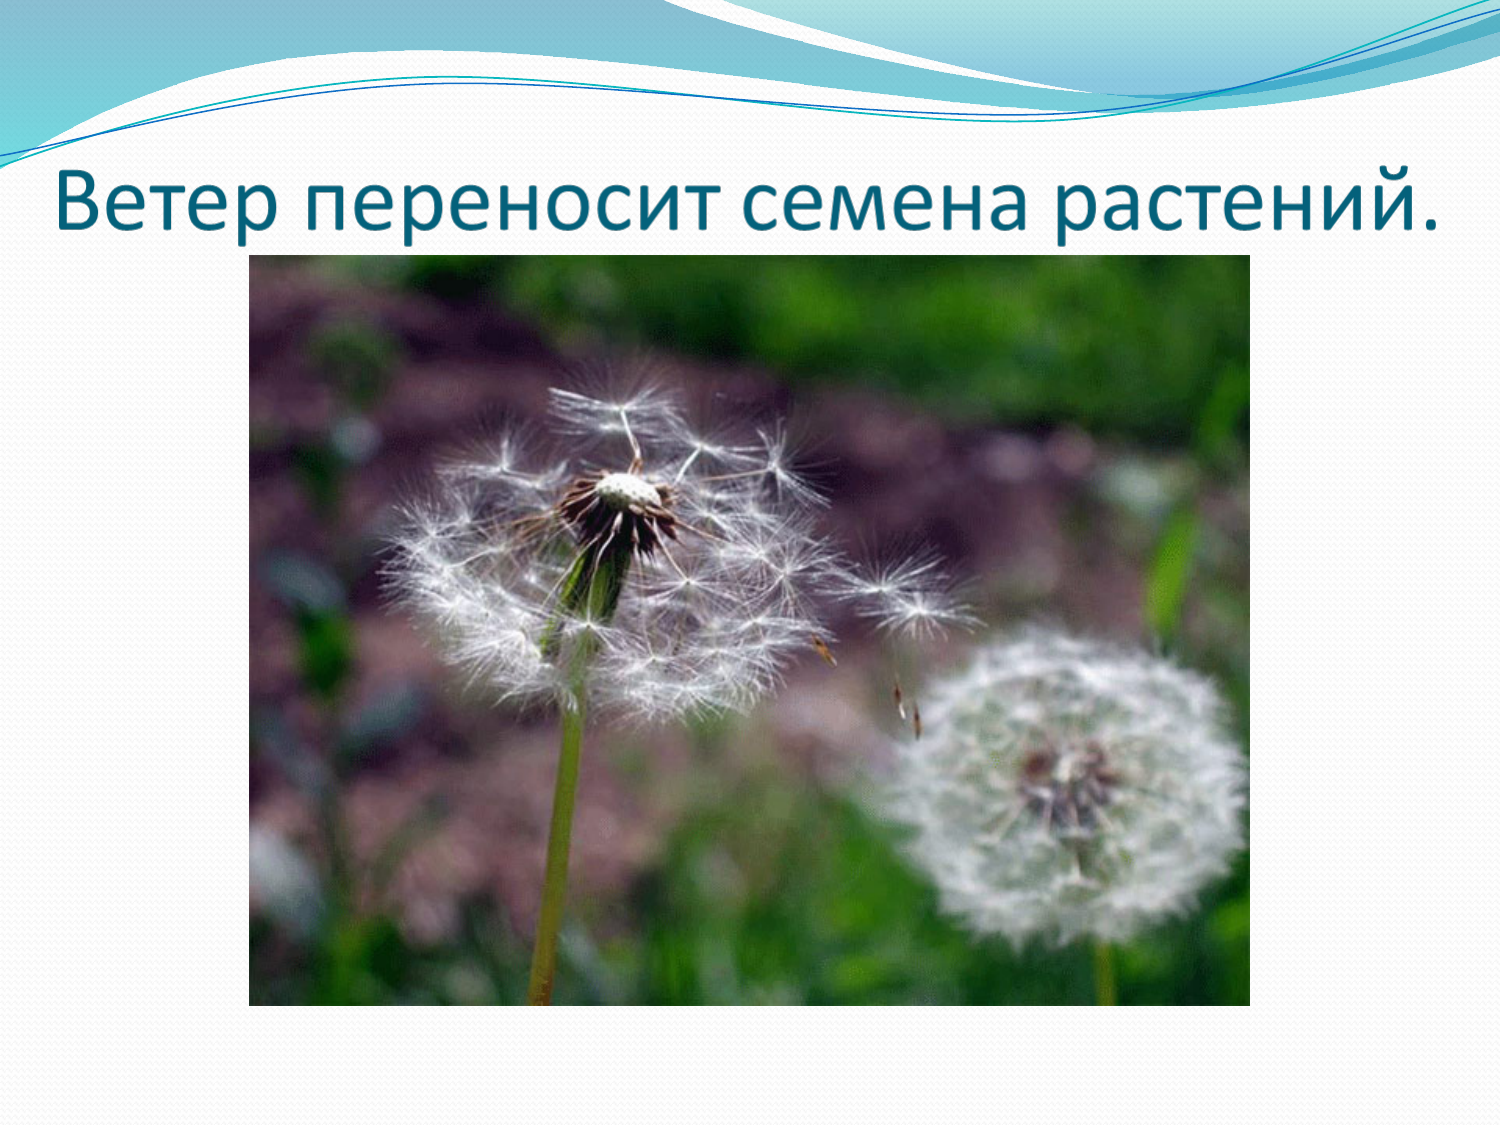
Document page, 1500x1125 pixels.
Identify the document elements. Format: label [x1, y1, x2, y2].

picture [0, 113, 1500, 1006]
